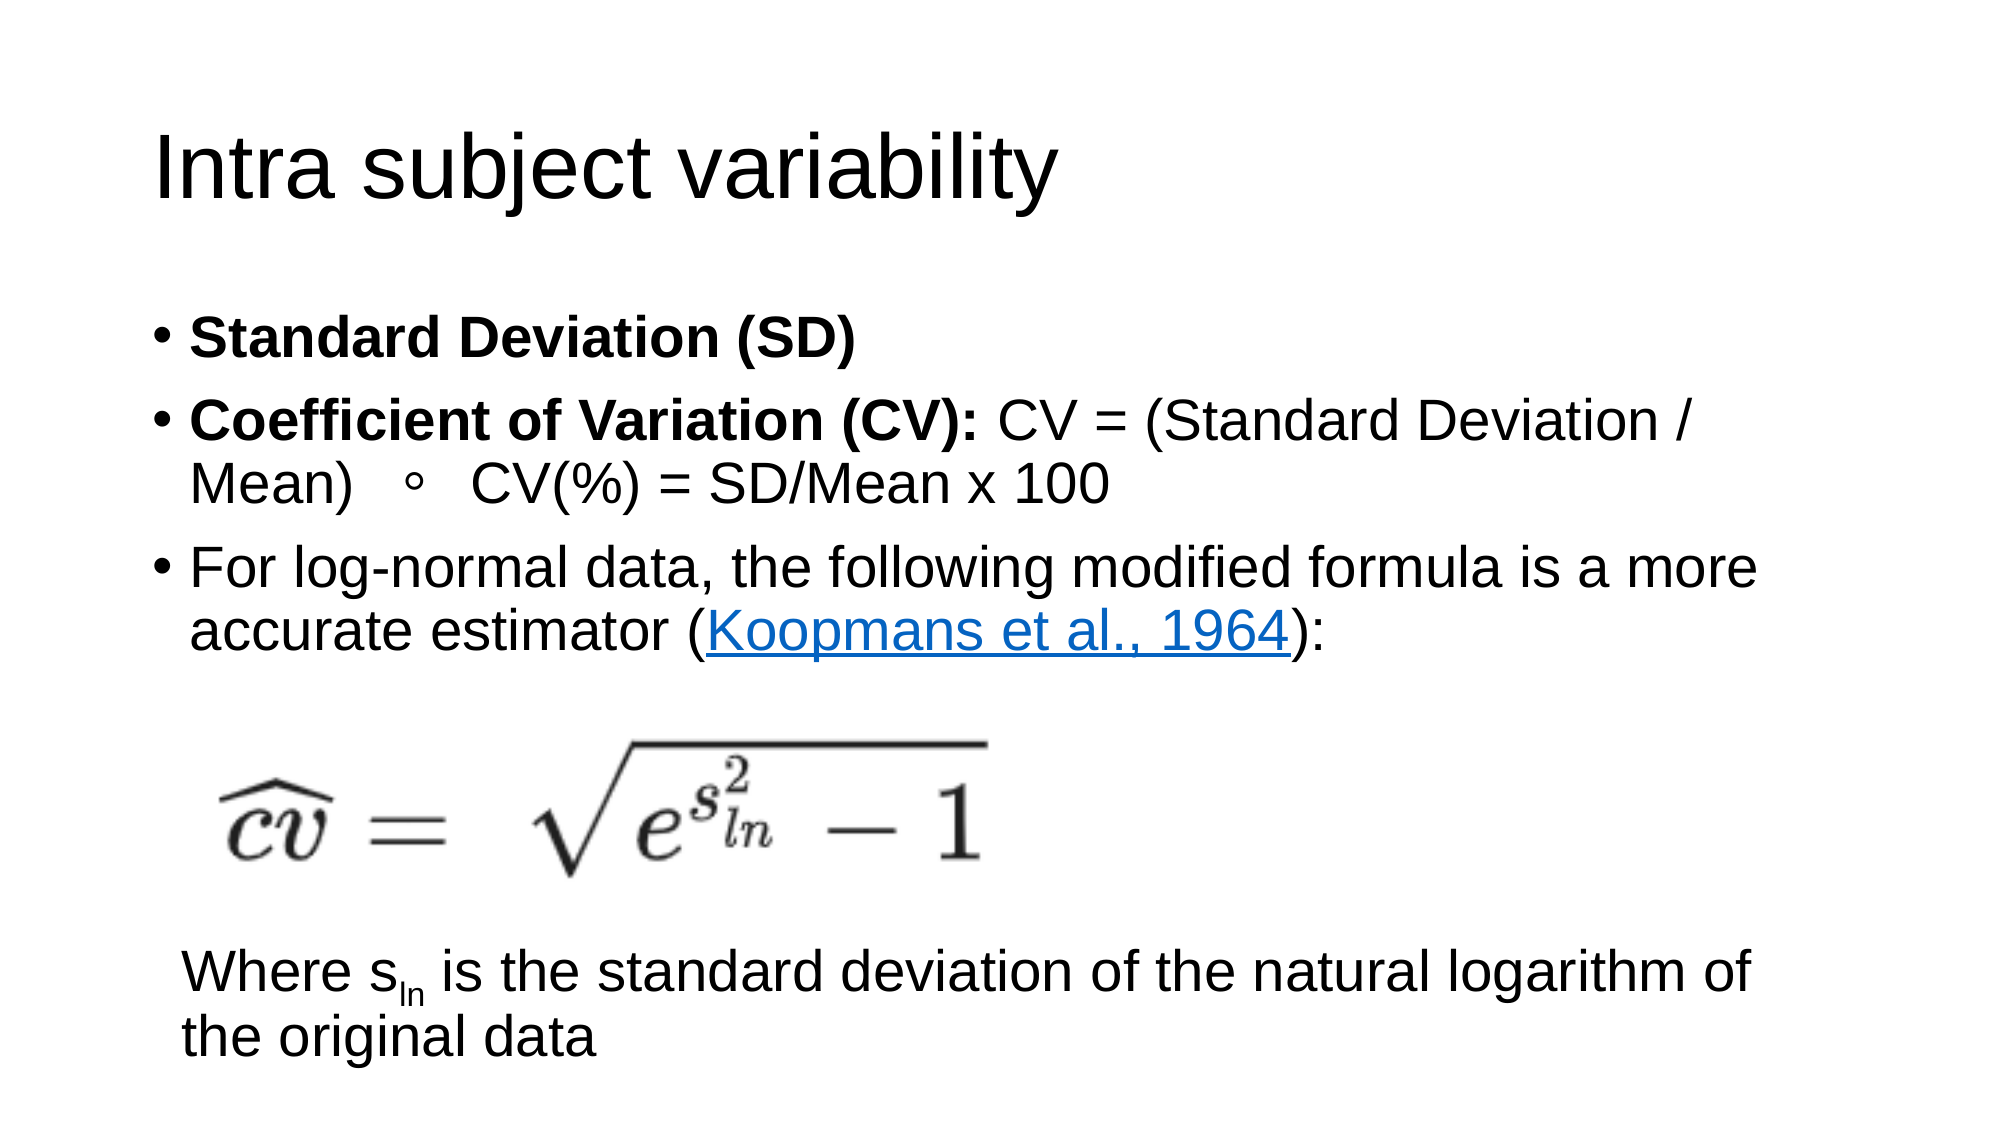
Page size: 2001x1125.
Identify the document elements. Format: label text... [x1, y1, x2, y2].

picture [187, 689, 1047, 934]
title Intra subject variability [137, 59, 1863, 278]
list Standard Deviation (SD) Coefficient of Variation (CV): CV = (Standard Deviation / Mean) 。 CV(%) = SD/Mean x 100 For log-normal data, the following modified formula is a more accurate estimator (Koopmans et al., 1964): Where sln is the standard deviation of the natural logarithm of the original data [137, 299, 1863, 1089]
